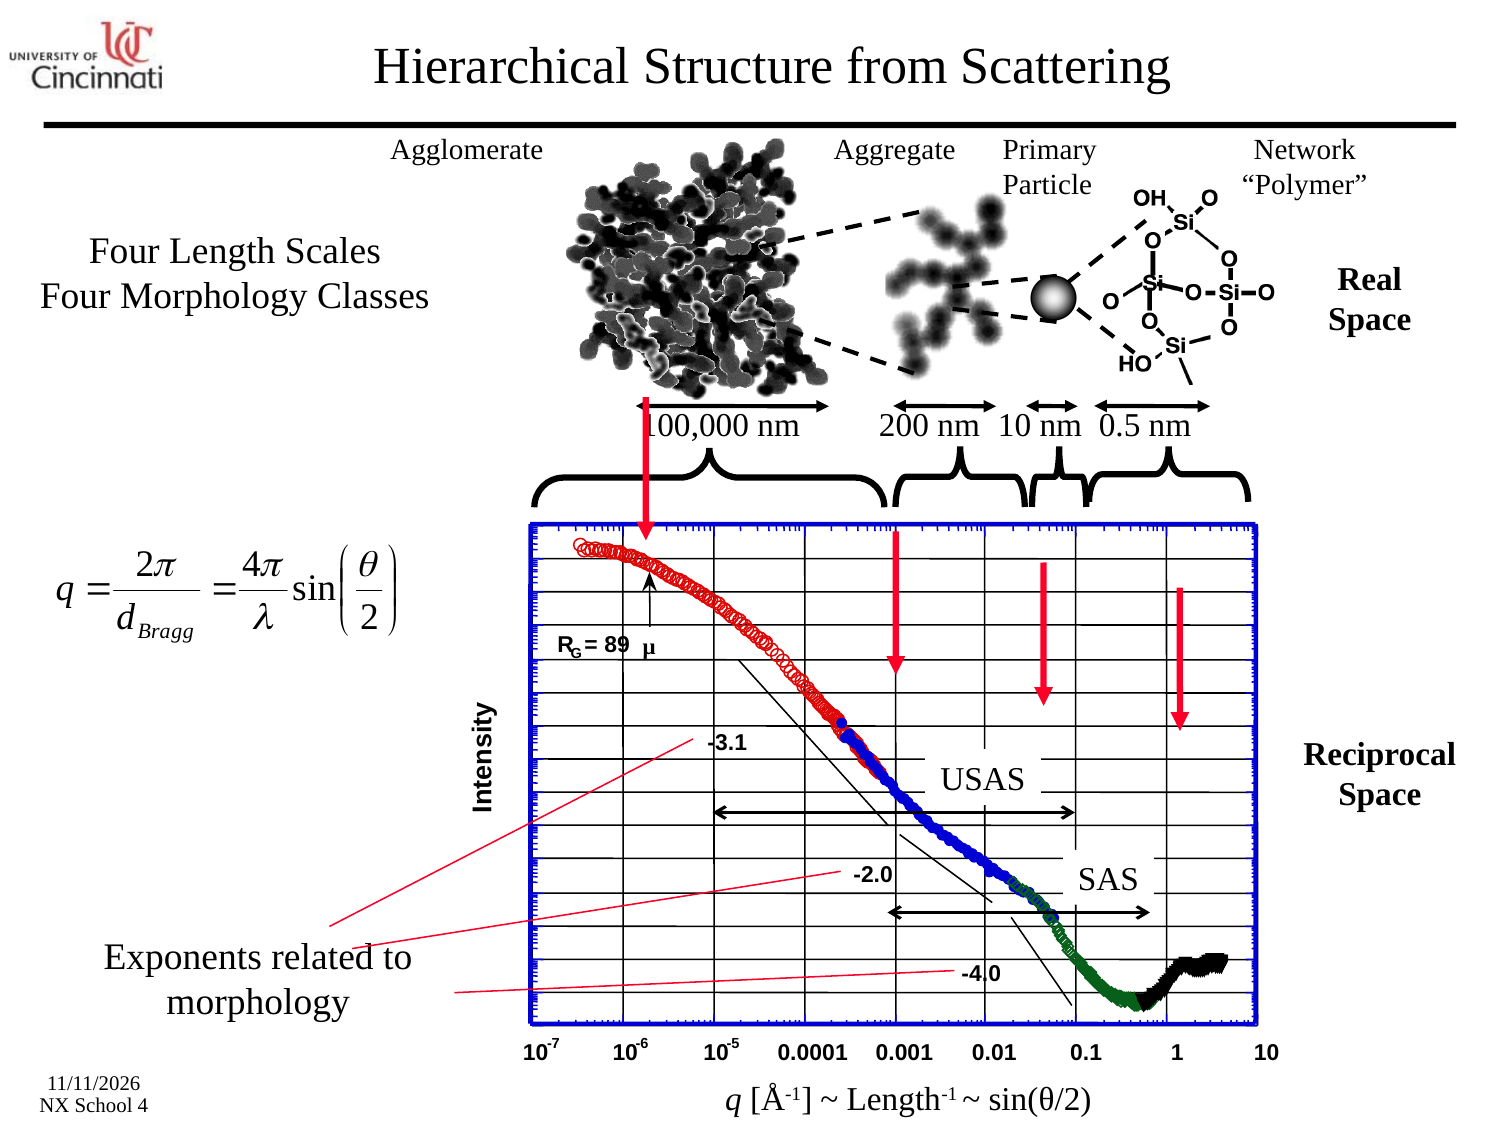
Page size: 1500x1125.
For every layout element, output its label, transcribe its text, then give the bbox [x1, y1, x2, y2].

picture [562, 137, 830, 396]
text_box Network “Polymer” [1234, 130, 1375, 201]
picture [884, 176, 1016, 388]
picture [1099, 187, 1280, 394]
text_box Exponents related to morphology [97, 932, 324, 1023]
text_box Real Space [1313, 249, 1427, 345]
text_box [329, 396, 1280, 1118]
text_box Aggregate [825, 130, 964, 166]
picture [1029, 275, 1078, 322]
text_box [49, 537, 407, 651]
text_box Reciprocal Space [1288, 724, 1472, 820]
text_box Primary Particle [995, 130, 1105, 201]
title Hierarchical Structure from Scattering [137, 24, 1413, 100]
text_box Four Length Scales Four Morphology Classes [34, 226, 436, 317]
picture [0, 0, 163, 117]
text_box Agglomerate [382, 130, 551, 166]
